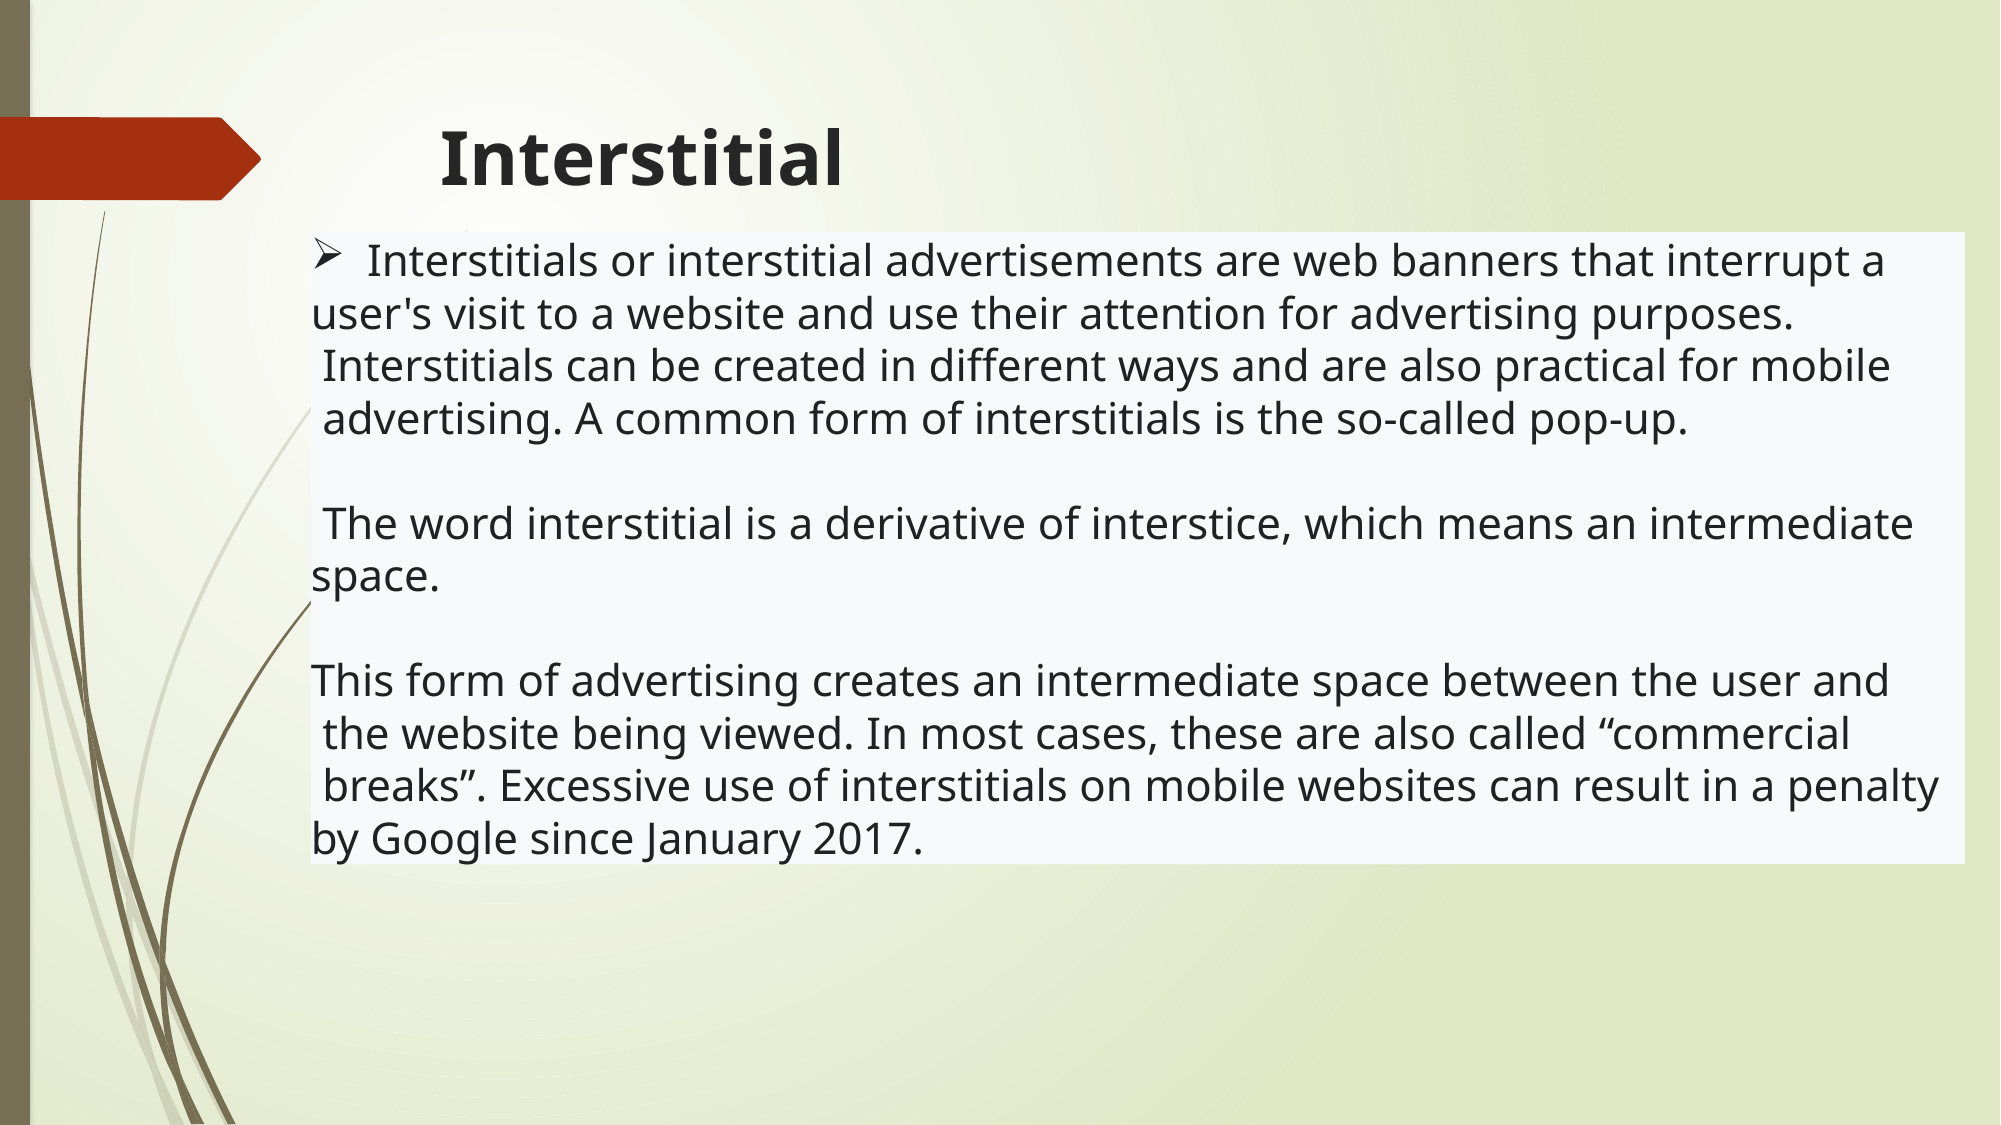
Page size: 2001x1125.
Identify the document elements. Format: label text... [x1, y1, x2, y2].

list Interstitials or interstitial advertisements are web banners that interrupt a user's visit to a website and use their attention for advertising purposes. Interstitials can be created in different ways and are also practical for mobile advertising. A common form of interstitials is the so-called pop-up. The word interstitial is a derivative of interstice, which means an intermediate space. This form of advertising creates an intermediate space between the user and the website being viewed. In most cases, these are also called “commercial breaks”. Excessive use of interstitials on mobile websites can result in a penalty by Google since January 2017. [310, 232, 1965, 865]
title Interstitial [425, 102, 1888, 232]
